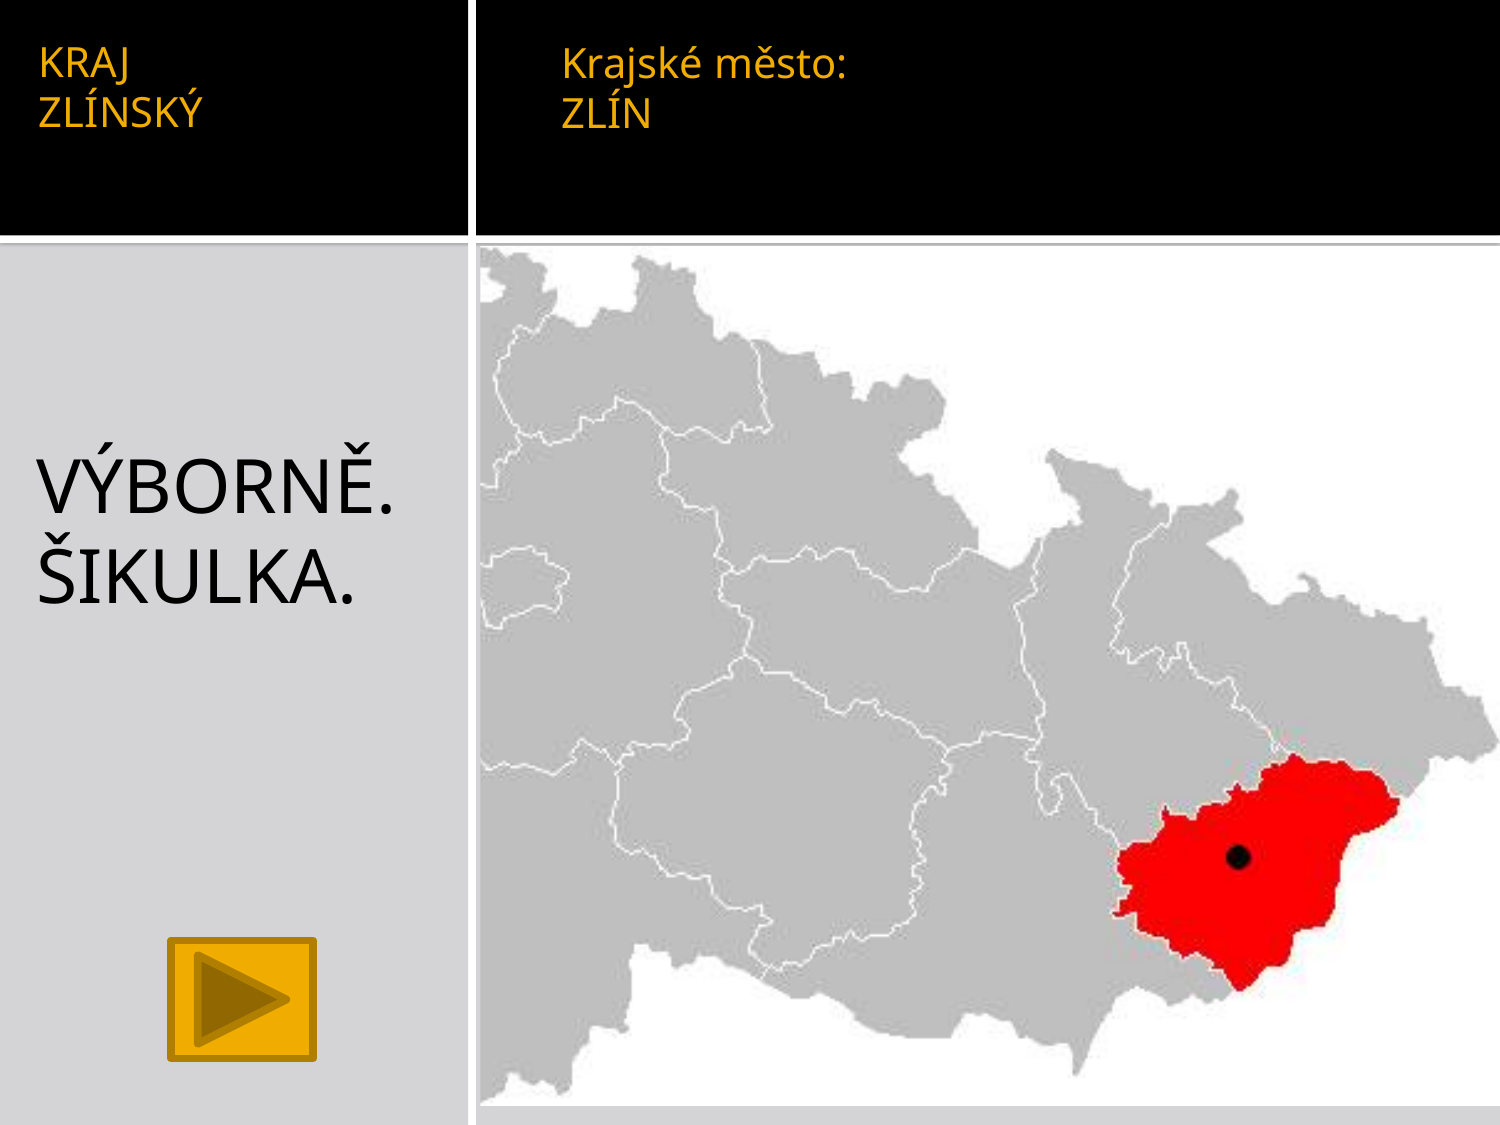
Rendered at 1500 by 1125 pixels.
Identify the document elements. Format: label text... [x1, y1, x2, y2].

title KRAJ ZLÍNSKÝ [26, 25, 442, 186]
text_box Krajské město: ZLÍN [549, 23, 1397, 137]
list VÝBORNĚ. ŠIKULKA. [26, 283, 432, 1034]
text_box [167, 937, 317, 1062]
picture [480, 246, 1500, 1106]
